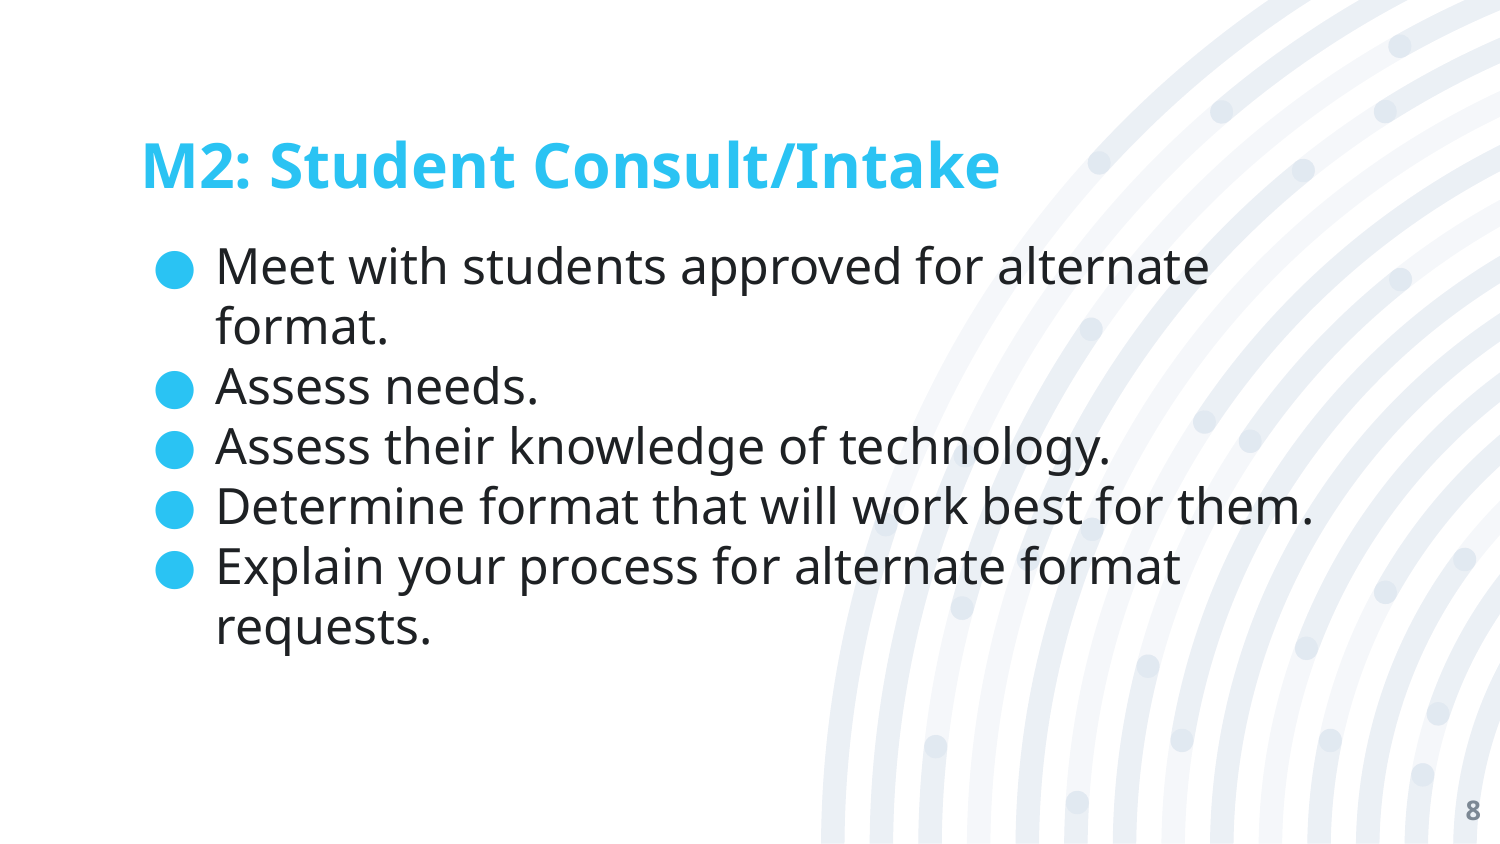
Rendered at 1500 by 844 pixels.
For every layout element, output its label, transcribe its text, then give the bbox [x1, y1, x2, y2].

title M2: Student Consult/Intake [140, 137, 1360, 203]
slide_number 8 [1391, 779, 1482, 844]
list Meet with students approved for alternate format. Assess needs. Assess their knowledge of technology. Determine format that will work best for them. Explain your process for alternate format requests. [140, 234, 1360, 733]
